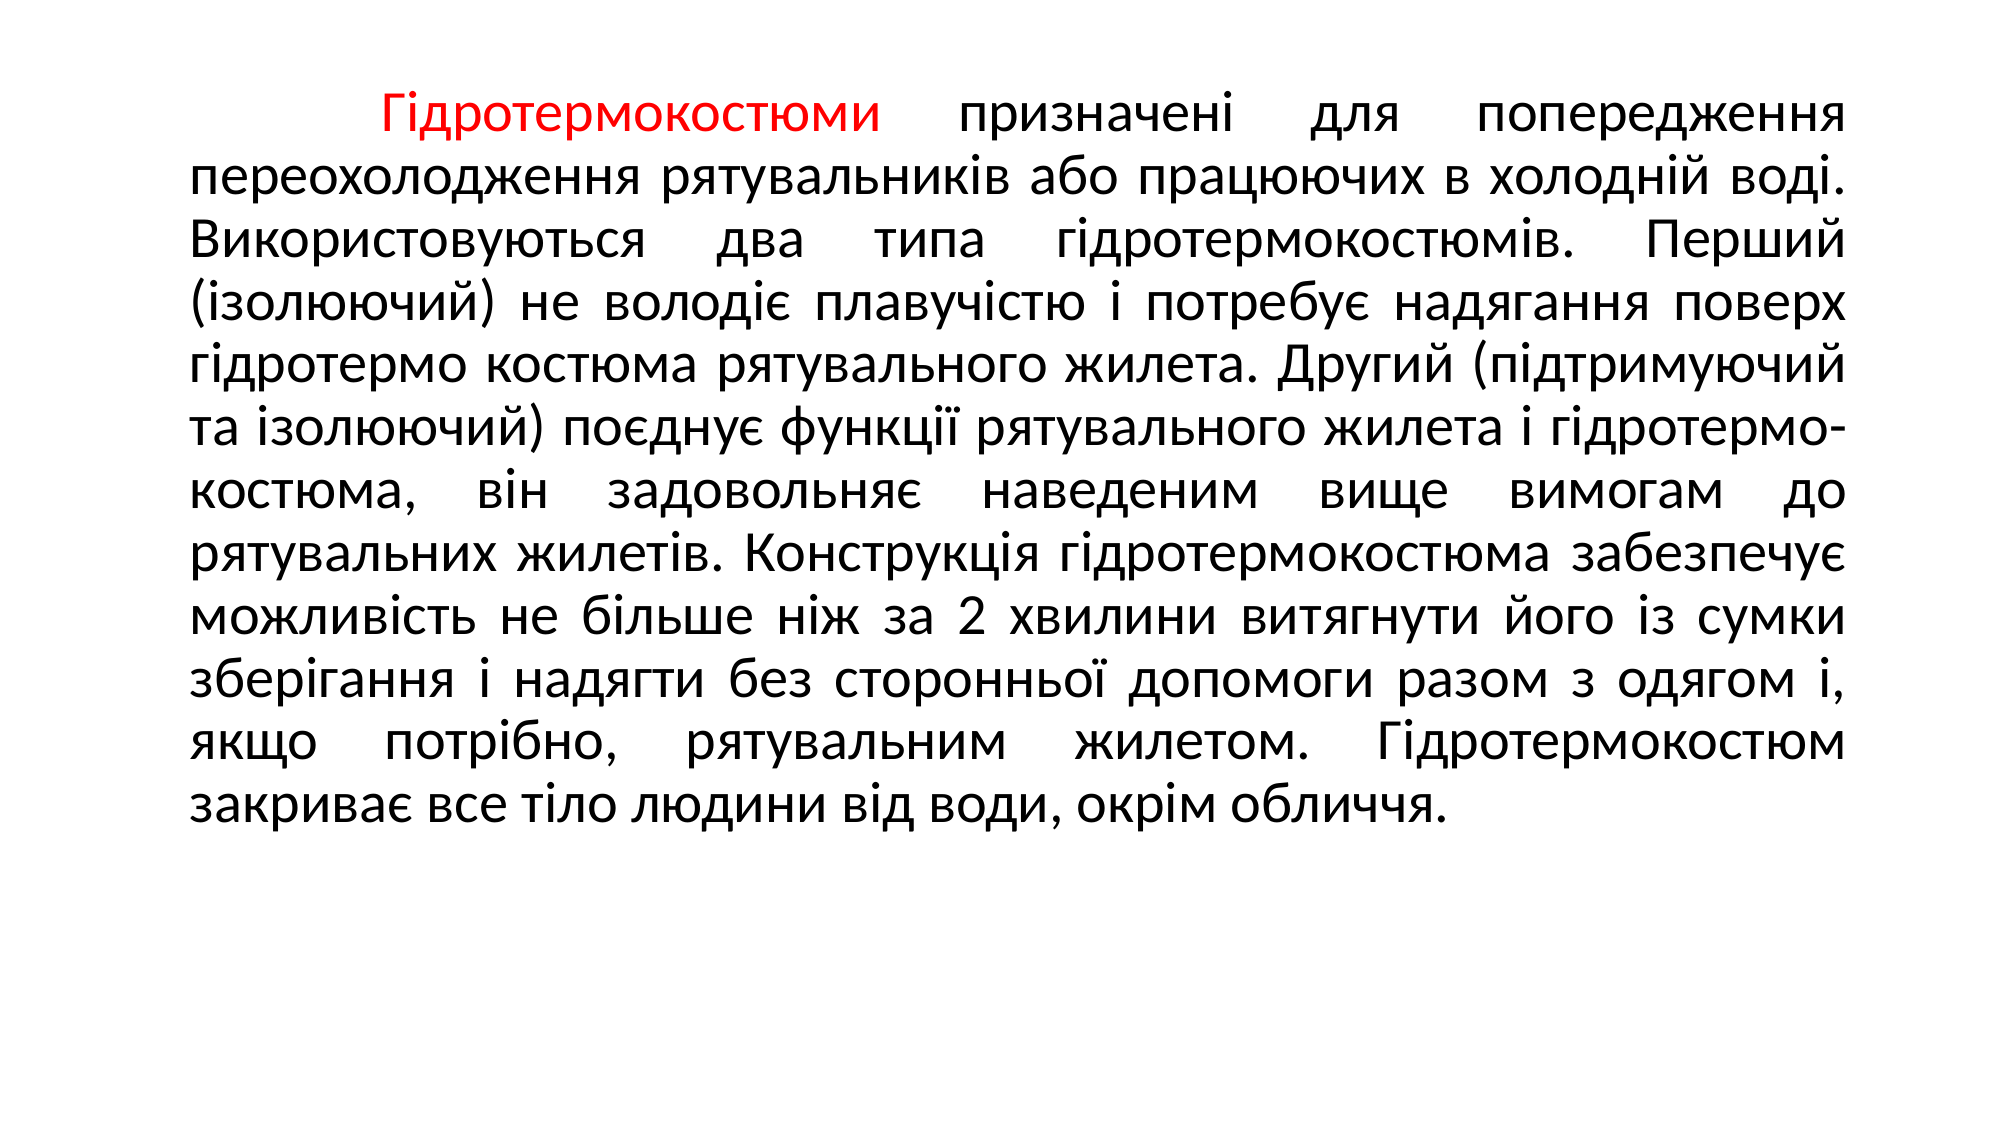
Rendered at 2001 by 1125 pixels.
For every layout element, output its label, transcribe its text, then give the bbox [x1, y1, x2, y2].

list Гідротермокостюми призначені для попередження переохолодження рятувальників або працюючих в холодній воді. Використовуються два типа гідротермокостюмів. Перший (ізолюючий) не володіє плавучістю і потребує надягання поверх гідротермо костюма рятувального жилета. Другий (підтримуючий та ізолюючий) поєднує функції рятувального жилета і гідротермо- костюма, він задовольняє наведеним вище вимогам до рятувальних жилетів. Конструкція гідротермокостюма забезпечує можливість не більше ніж за 2 хвилини витягнути його із сумки зберігання і надягти без сторонньої допомоги разом з одягом і, якщо потрібно, рятувальним жилетом. Гідротермокостюм закриває все тіло людини від води, окрім обличчя. [137, 73, 1863, 1014]
